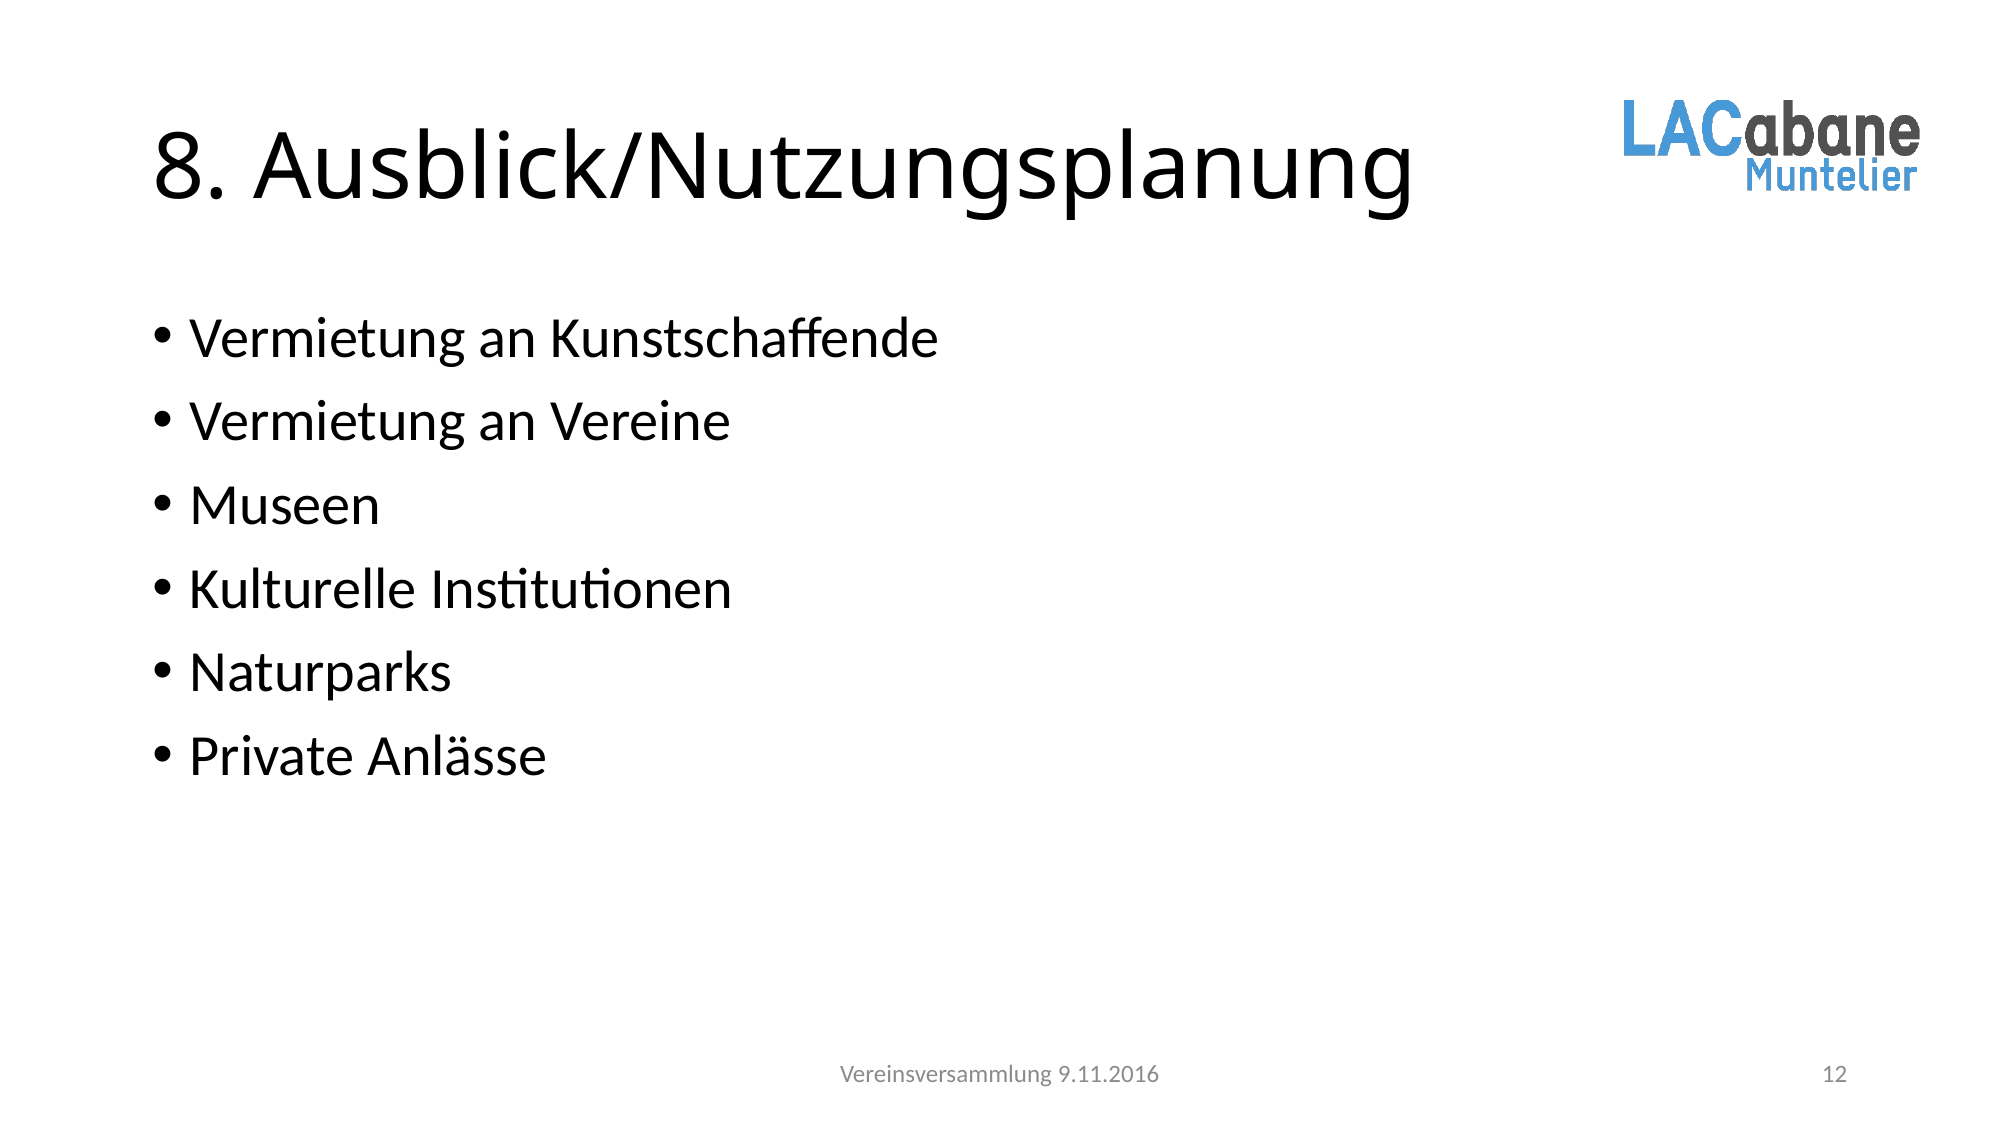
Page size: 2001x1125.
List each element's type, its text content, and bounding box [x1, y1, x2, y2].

list Vermietung an Kunstschaffende Vermietung an Vereine Museen Kulturelle Institutionen Naturparks Private Anlässe [137, 299, 1863, 1014]
title 8. Ausblick/Nutzungsplanung [137, 59, 1596, 278]
picture [1624, 100, 1920, 191]
footer Vereinsversammlung 9.11.2016 [662, 1042, 1338, 1103]
slide_number 12 [1412, 1042, 1863, 1103]
